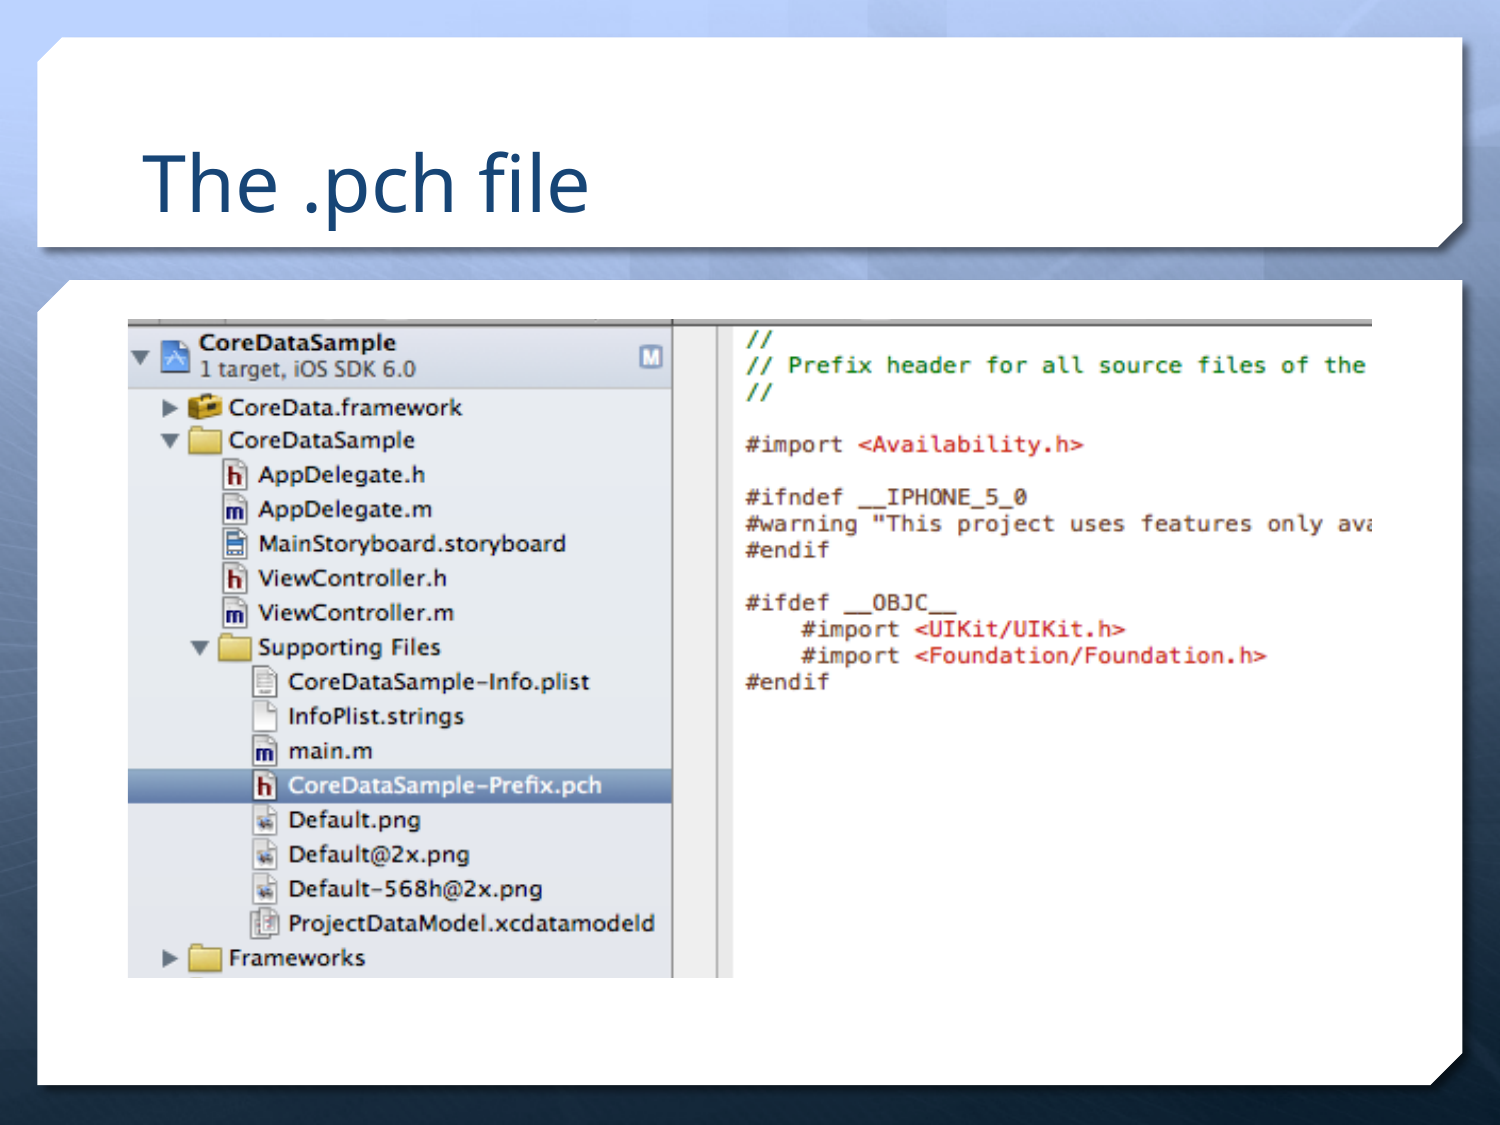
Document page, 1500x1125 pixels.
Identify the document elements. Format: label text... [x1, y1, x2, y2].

title The .pch file [127, 48, 1372, 236]
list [127, 319, 1373, 978]
